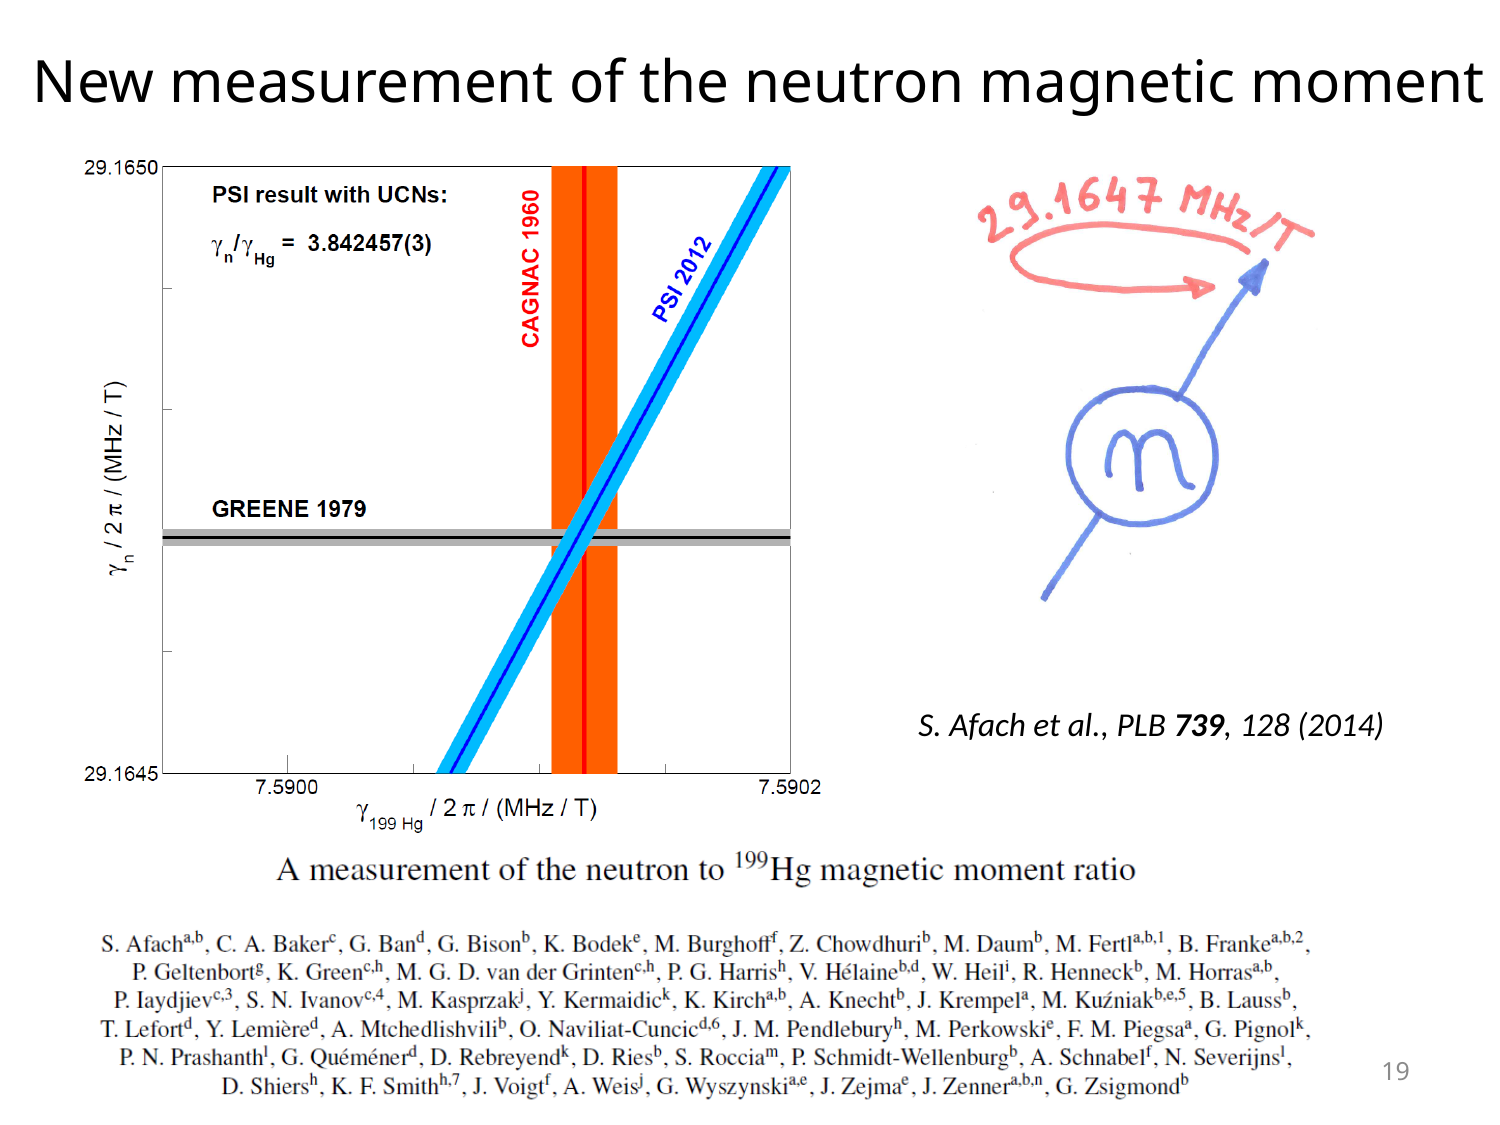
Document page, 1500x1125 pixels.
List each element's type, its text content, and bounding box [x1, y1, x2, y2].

picture [964, 160, 1329, 610]
text_box S. Afach et al., PLB 739, 128 (2014) [903, 695, 1425, 751]
picture [40, 127, 1353, 1116]
slide_number 19 [1357, 1042, 1425, 1103]
text_box New measurement of the neutron magnetic moment [0, 0, 1500, 161]
